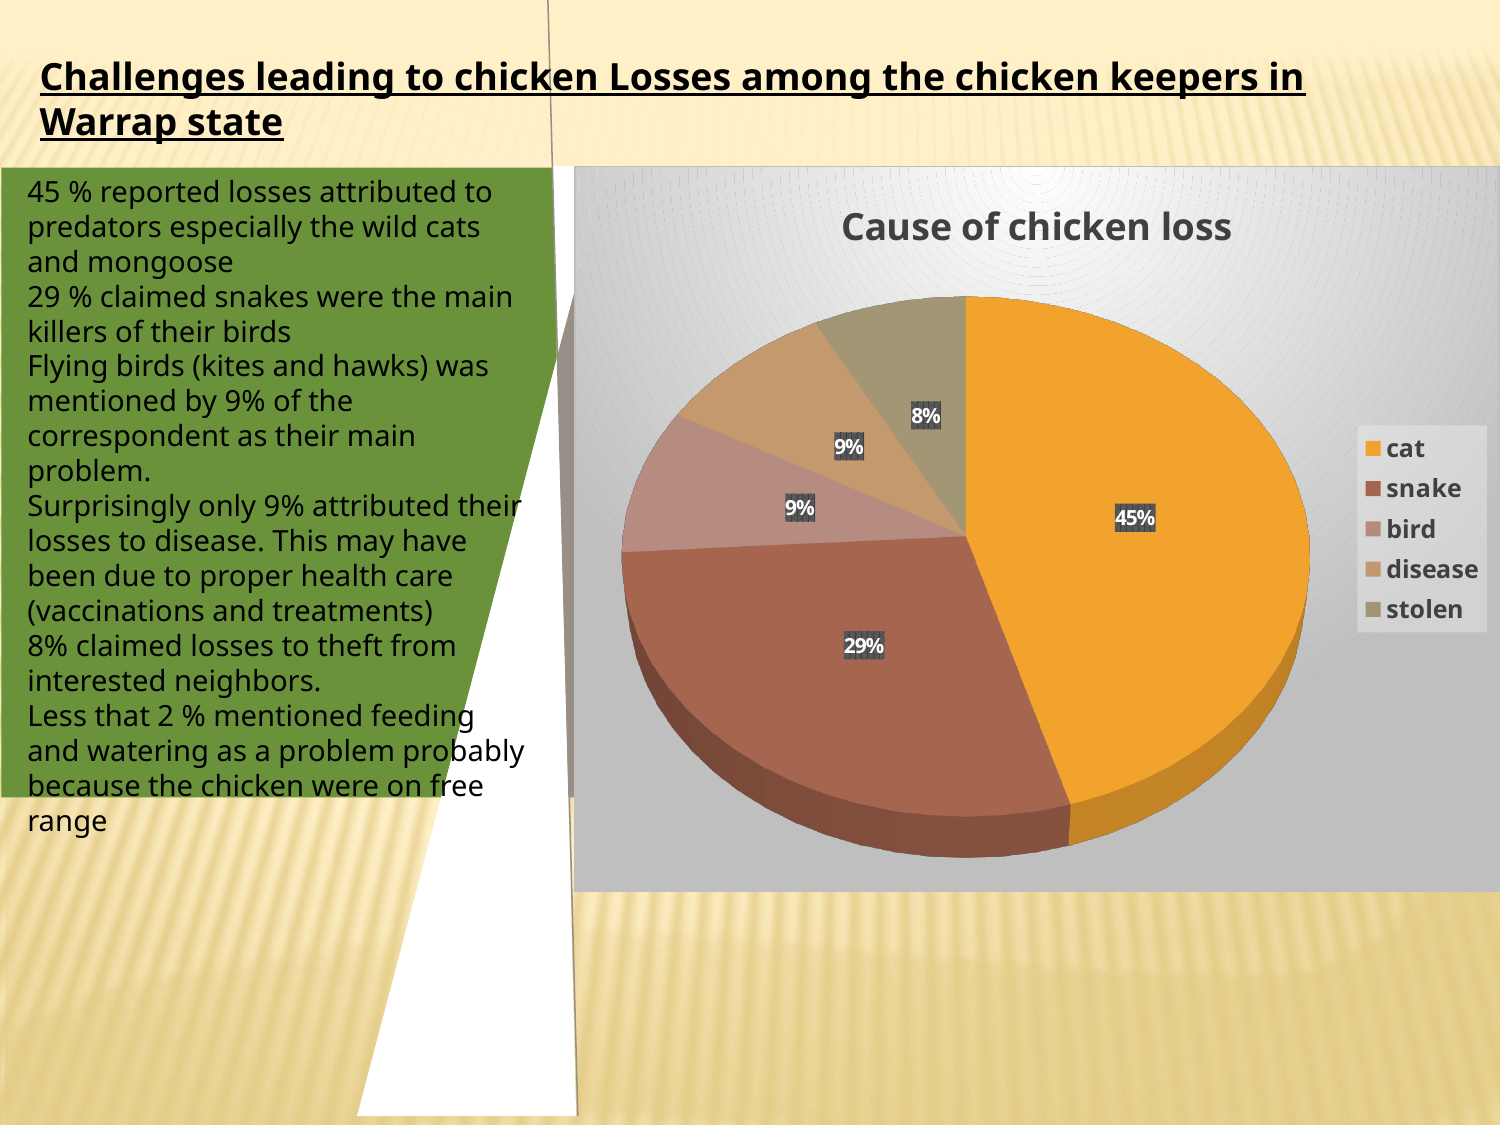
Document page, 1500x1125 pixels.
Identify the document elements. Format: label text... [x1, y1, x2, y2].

chart [573, 165, 1500, 893]
text_box Challenges leading to chicken Losses among the chicken keepers in Warrap state [24, 45, 1347, 150]
text_box 45 % reported losses attributed to predators especially the wild cats and mongoose 29 % claimed snakes were the main killers of their birds Flying birds (kites and hawks) was mentioned by 9% of the correspondent as their main problem. Surprisingly only 9% attributed their losses to disease. This may have been due to proper health care (vaccinations and treatments) 8% claimed losses to theft from interested neighbors. Less that 2 % mentioned feeding and watering as a problem probably because the chicken were on free range [12, 165, 546, 845]
